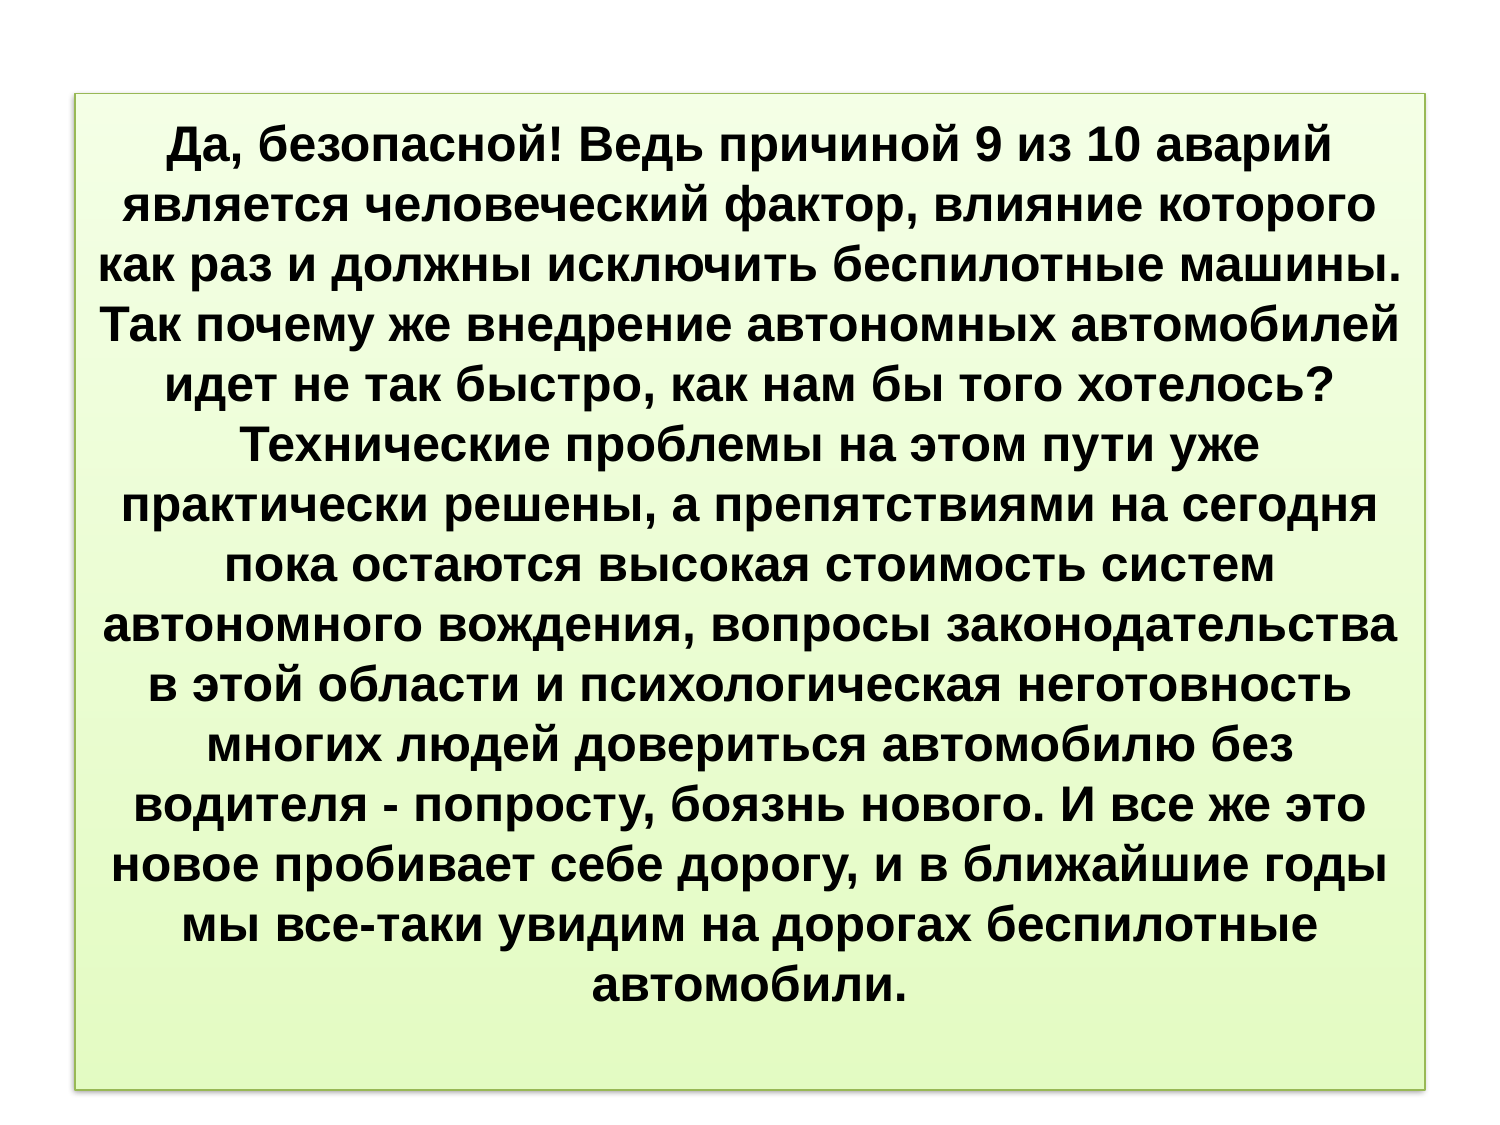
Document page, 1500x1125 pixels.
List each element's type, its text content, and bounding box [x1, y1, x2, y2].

title Да, безопасной! Ведь причиной 9 из 10 аварий является человеческий фактор, влияние которого как раз и должны исключить беспилотные машины. Так почему же внедрение автономных автомобилей идет не так быстро, как нам бы того хотелось? Технические проблемы на этом пути уже практически решены, а препятствиями на сегодня пока остаются высокая стоимость систем автономного вождения, вопросы законодательства в этой области и психологическая неготовность многих людей довериться автомобилю без водителя - попросту, боязнь нового. И все же это новое пробивает себе дорогу, и в ближайшие годы мы все-таки увидим на дорогах беспилотные автомобили. [74, 93, 1426, 1091]
